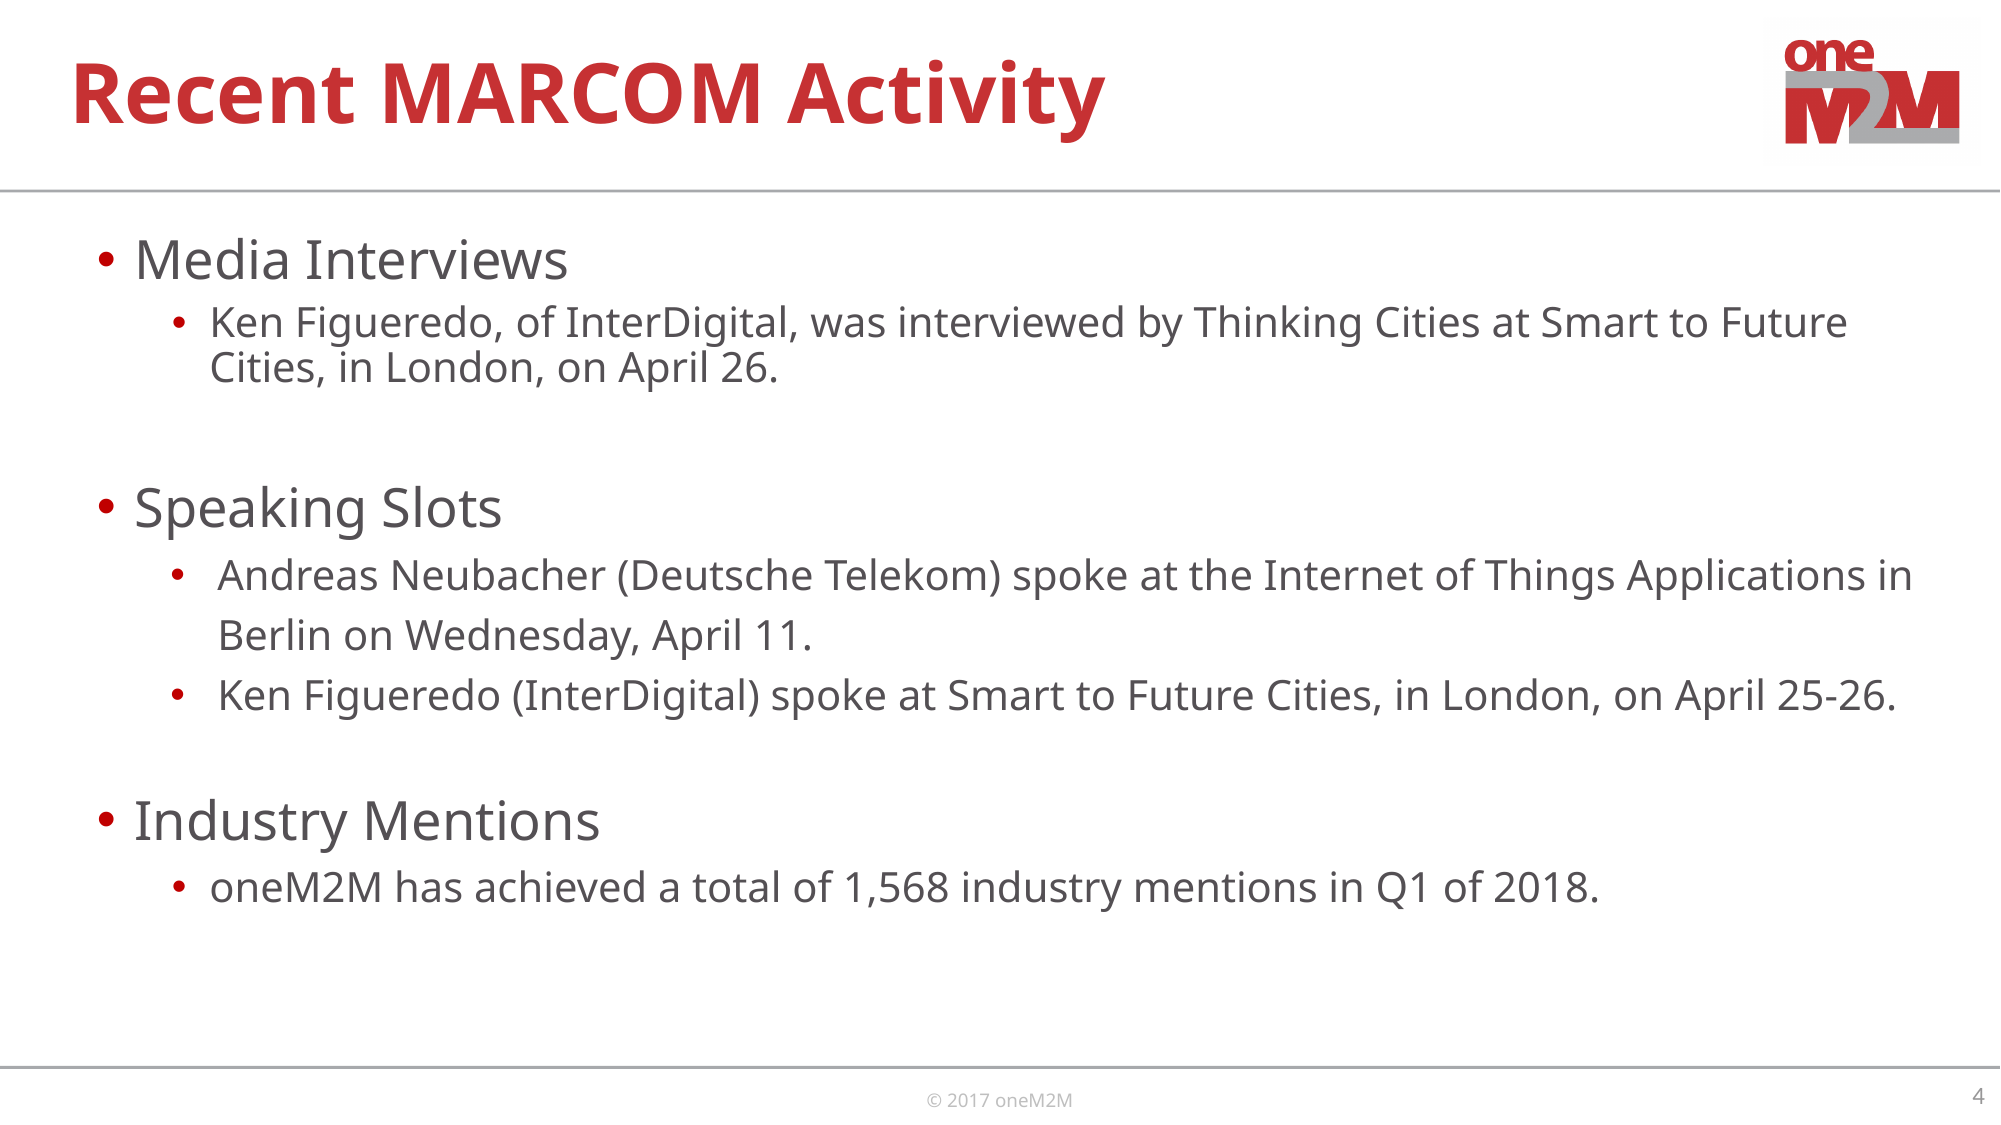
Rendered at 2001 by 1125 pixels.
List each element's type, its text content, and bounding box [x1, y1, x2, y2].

list Media Interviews Ken Figueredo, of InterDigital, was interviewed by Thinking Cities at Smart to Future Cities, in London, on April 26. Speaking Slots Andreas Neubacher (Deutsche Telekom) spoke at the Internet of Things Applications in Berlin on Wednesday, April 11. Ken Figueredo (InterDigital) spoke at Smart to Future Cities, in London, on April 25-26. Industry Mentions oneM2M has achieved a total of 1,568 industry mentions in Q1 of 2018. [81, 225, 1946, 1010]
picture [1763, 17, 1981, 166]
slide_number 4 [1918, 1065, 2000, 1125]
title Recent MARCOM Activity [54, 0, 1343, 193]
